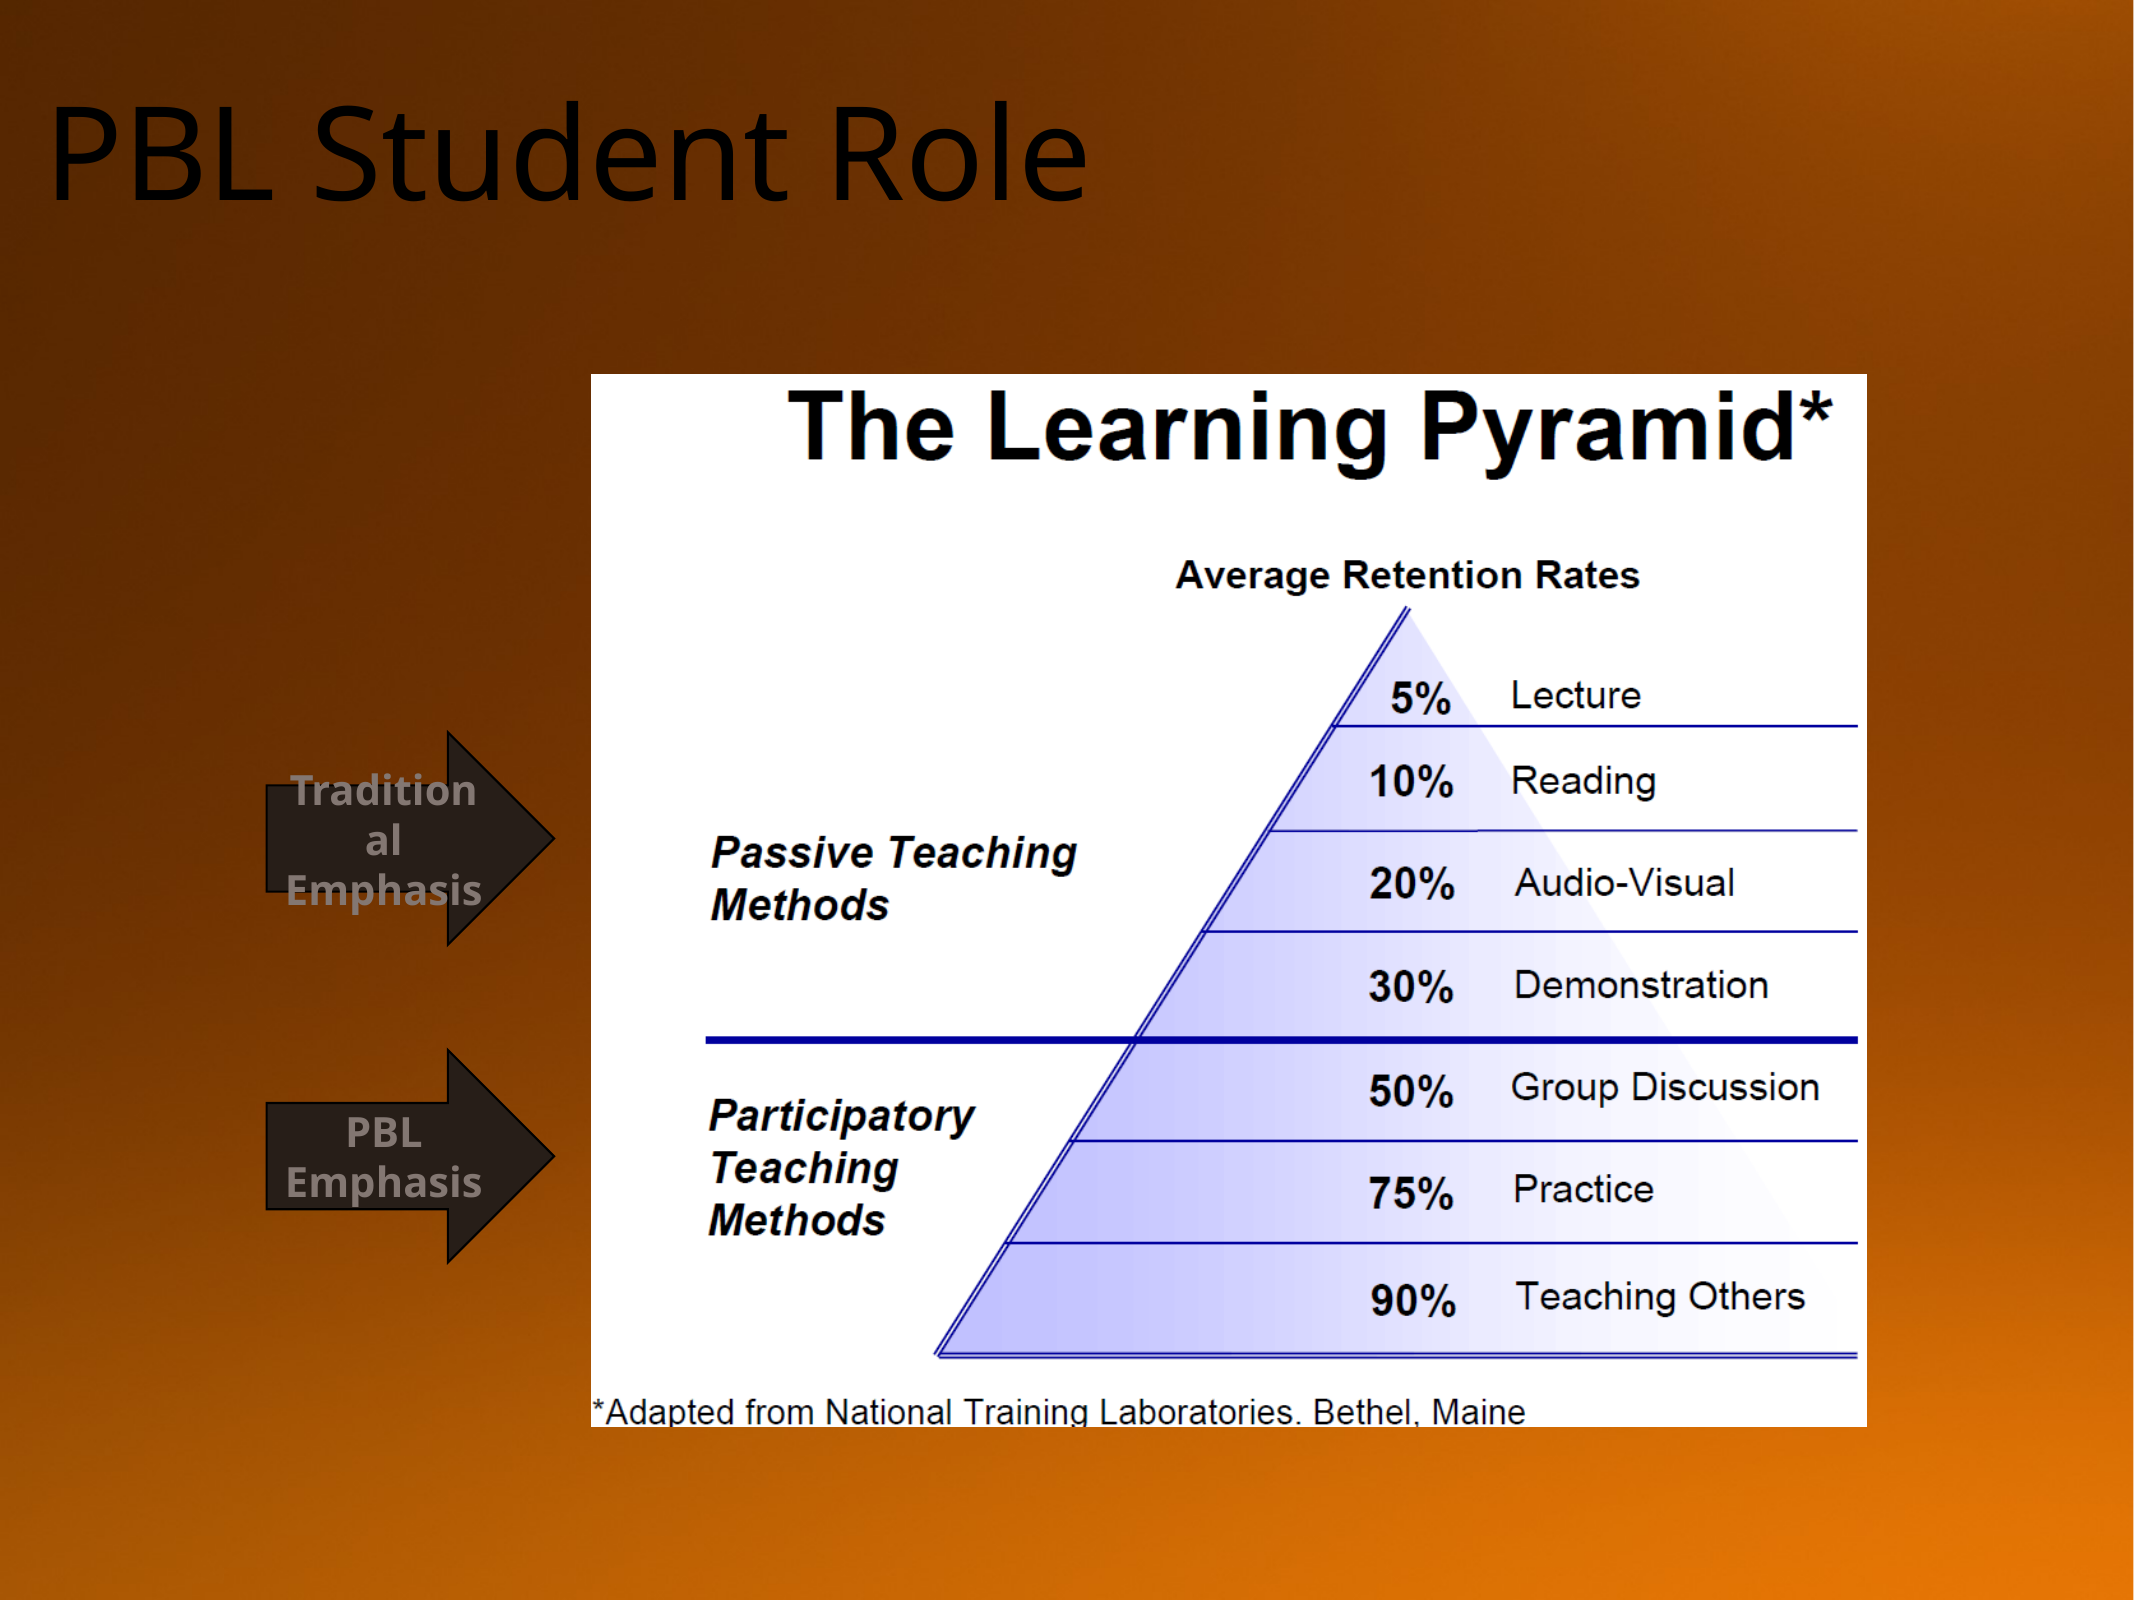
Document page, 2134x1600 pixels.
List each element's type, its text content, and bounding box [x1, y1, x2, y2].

text_box Traditional Emphasis [265, 729, 556, 948]
text_box PBL Emphasis [265, 1047, 556, 1265]
picture [0, 0, 2134, 1600]
title PBL Student Role [29, 24, 1807, 292]
